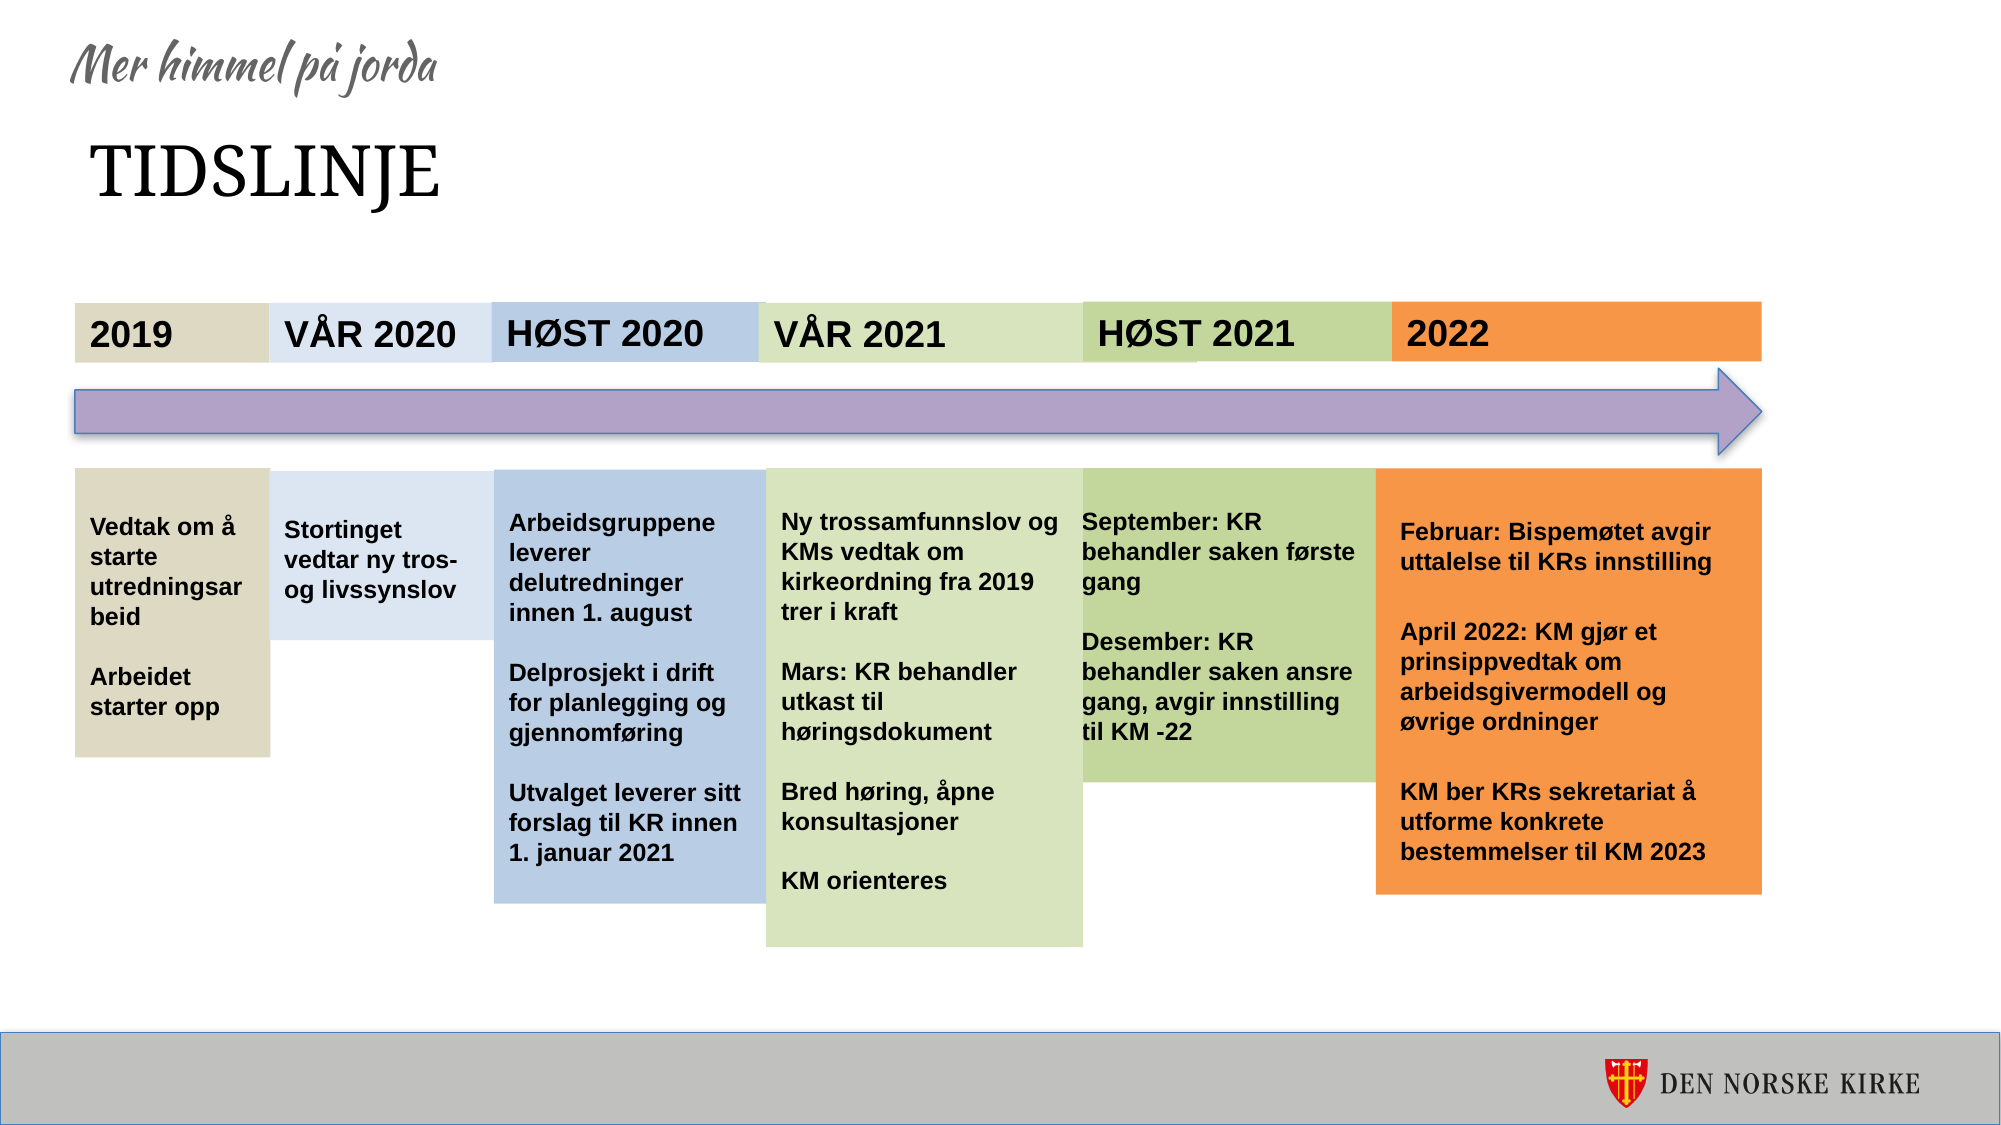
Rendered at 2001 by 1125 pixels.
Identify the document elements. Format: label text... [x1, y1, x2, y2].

text_box September: KR behandler saken første gang Desember: KR behandler saken ansre gang, avgir innstilling til KM -22 [1083, 468, 1375, 783]
picture [70, 39, 437, 98]
list Februar: Bispemøtet avgir uttalelse til KRs innstilling April 2022: KM gjør et prinsippvedtak om arbeidsgivermodell og øvrige ordninger KM ber KRs sekretariat å utforme konkrete bestemmelser til KM 2023 [1375, 468, 1762, 895]
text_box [74, 468, 767, 910]
title tidslinje [75, 118, 1465, 272]
text_box Ny trossamfunnslov og KMs vedtak om kirkeordning fra 2019 trer i kraft Mars: KR behandler utkast til høringsdokument Bred høring, åpne konsultasjoner KM orienteres [766, 468, 1083, 948]
picture [1605, 1059, 1919, 1108]
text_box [74, 301, 1762, 456]
